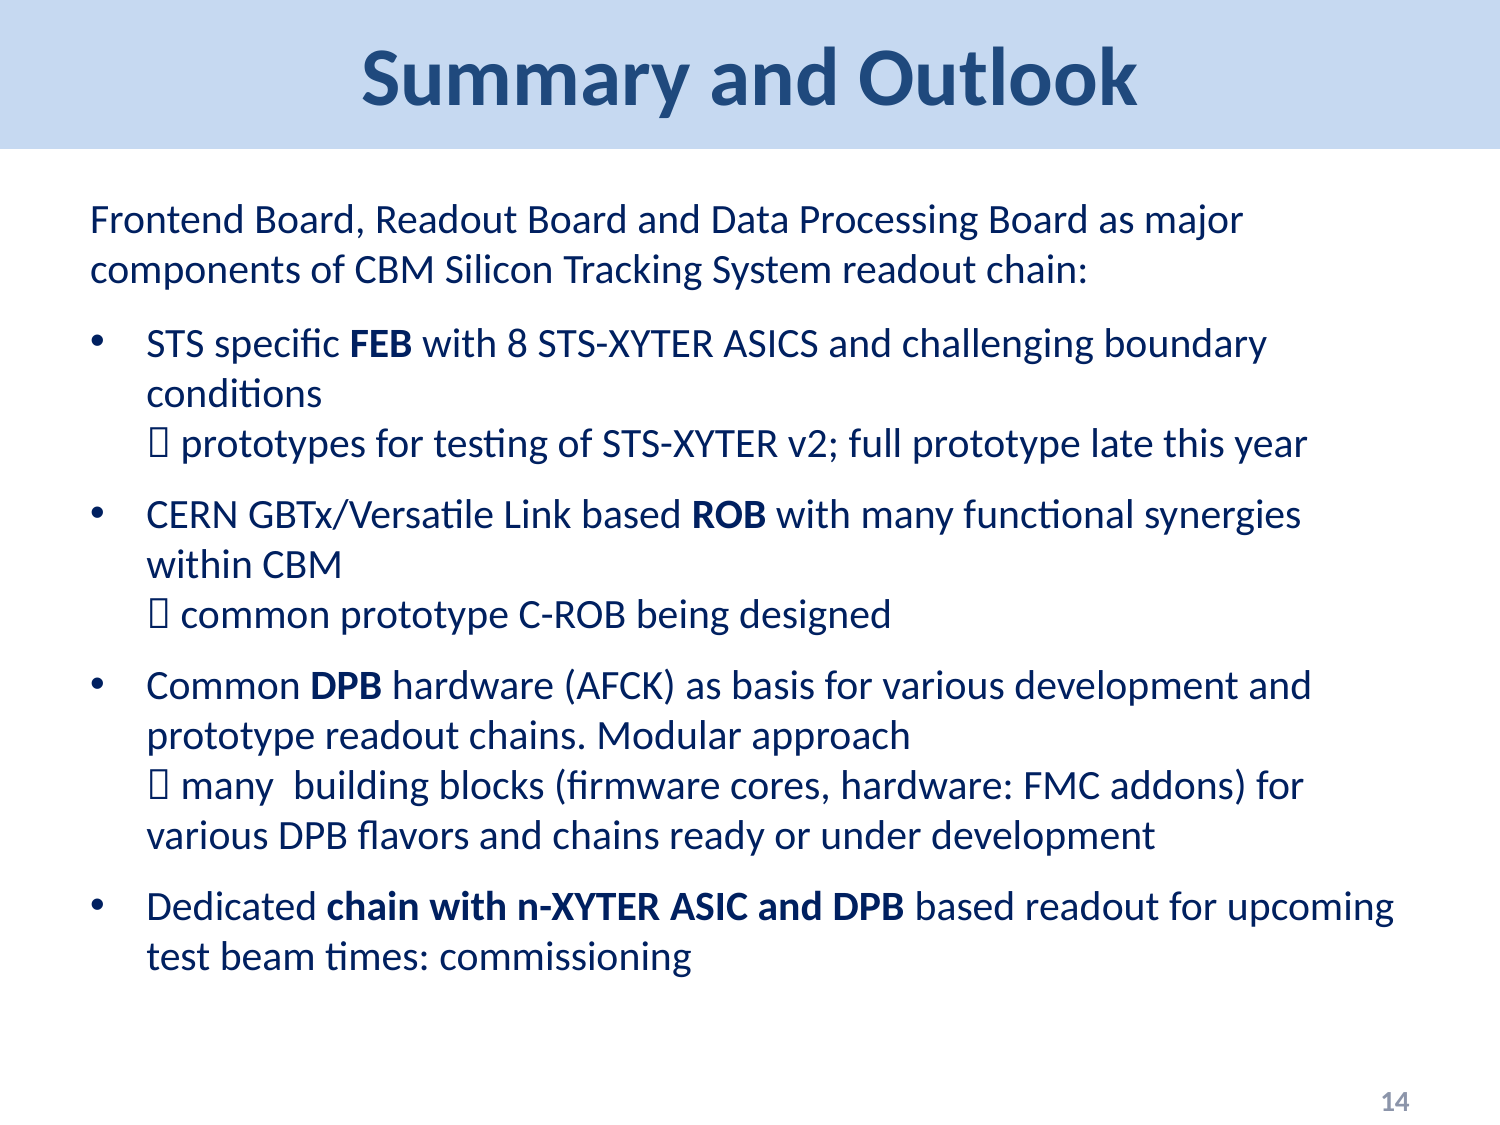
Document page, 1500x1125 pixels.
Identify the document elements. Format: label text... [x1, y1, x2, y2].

slide_number 14 [1074, 1069, 1425, 1125]
list Frontend Board, Readout Board and Data Processing Board as major components of CBM Silicon Tracking System readout chain: STS specific FEB with 8 STS-XYTER ASICS and challenging boundary conditions  prototypes for testing of STS-XYTER v2; full prototype late this year CERN GBTx/Versatile Link based ROB with many functional synergies within CBM  common prototype C-ROB being designed Common DPB hardware (AFCK) as basis for various development and prototype readout chains. Modular approach  many building blocks (firmware cores, hardware: FMC addons) for various DPB flavors and chains ready or under development Dedicated chain with n-XYTER ASIC and DPB based readout for upcoming test beam times: commissioning [75, 184, 1425, 1059]
title Summary and Outlook [75, 0, 1425, 149]
